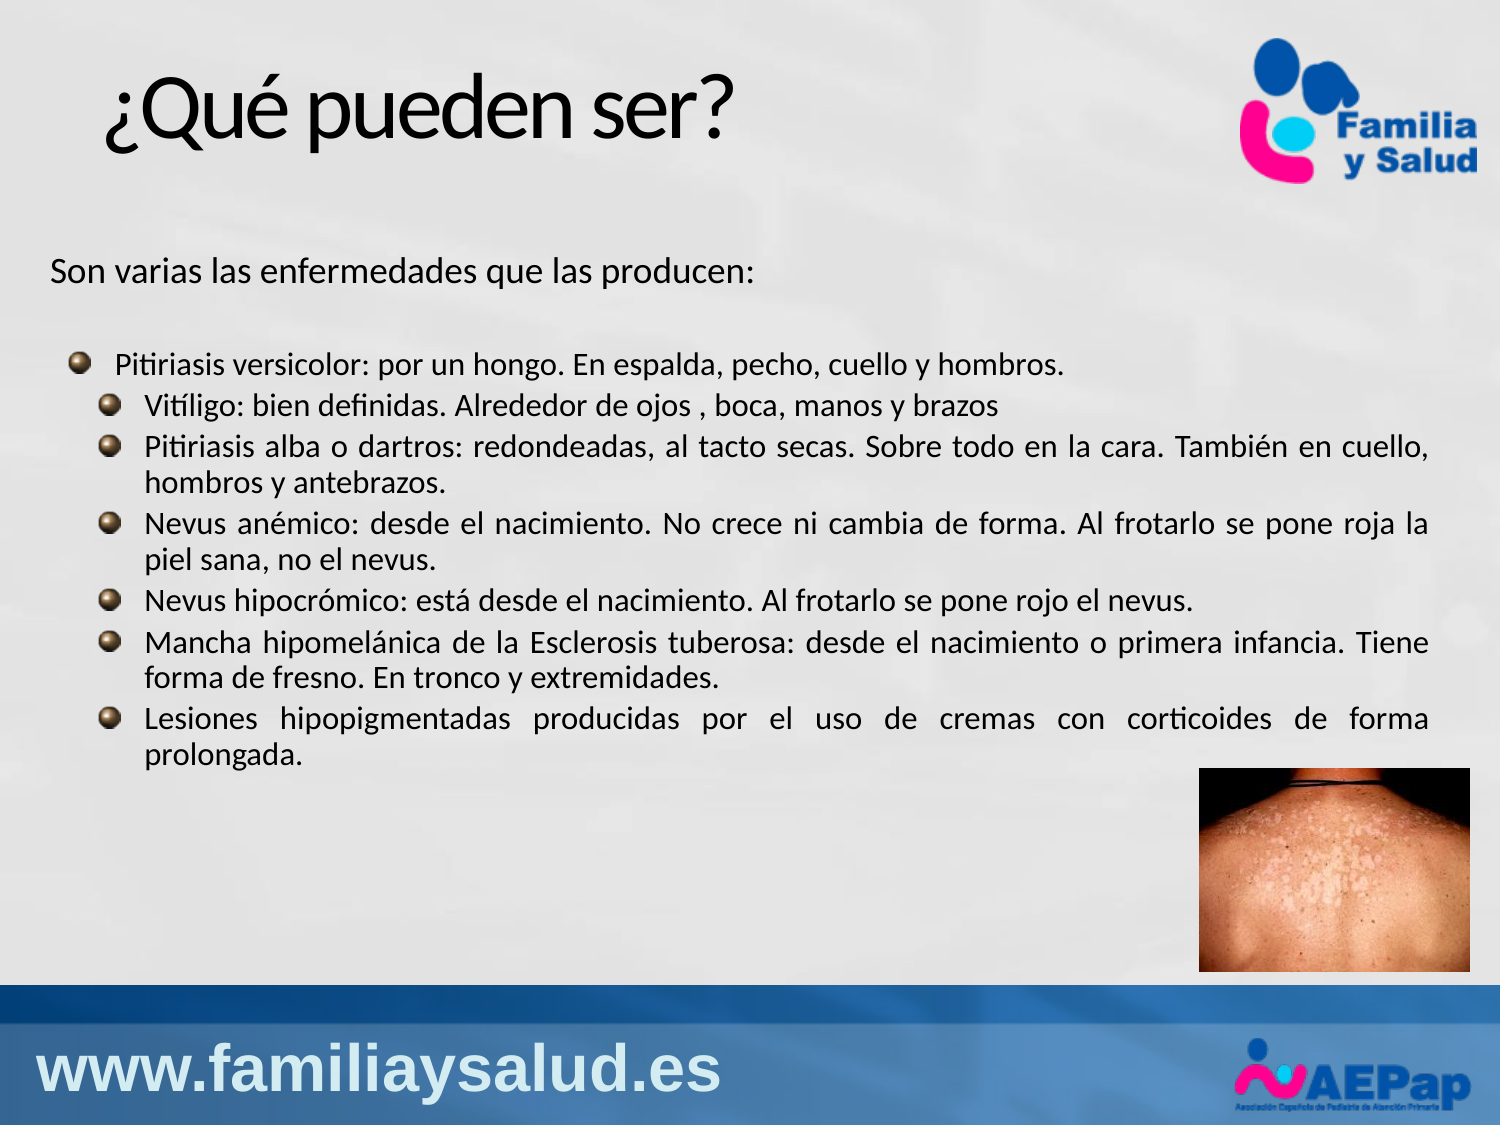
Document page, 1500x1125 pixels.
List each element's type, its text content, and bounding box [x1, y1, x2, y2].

title ¿Qué pueden ser? [99, 56, 853, 166]
picture [0, 0, 1500, 1125]
text_box www.familiaysalud.es [29, 1017, 757, 1113]
list Son varias las enfermedades que las producen: Pitiriasis versicolor: por un hongo. En espalda, pecho, cuello y hombros. Vitíligo: bien definidas. Alrededor de ojos , boca, manos y brazos Pitiriasis alba o dartros: redondeadas, al tacto secas. Sobre todo en la cara. También en cuello, hombros y antebrazos. Nevus anémico: desde el nacimiento. No crece ni cambia de forma. Al frotarlo se pone roja la piel sana, no el nevus. Nevus hipocrómico: está desde el nacimiento. Al frotarlo se pone rojo el nevus. Mancha hipomelánica de la Esclerosis tuberosa: desde el nacimiento o primera infancia. Tiene forma de fresno. En tronco y extremidades. Lesiones hipopigmentadas producidas por el uso de cremas con corticoides de forma prolongada. [49, 198, 1431, 828]
